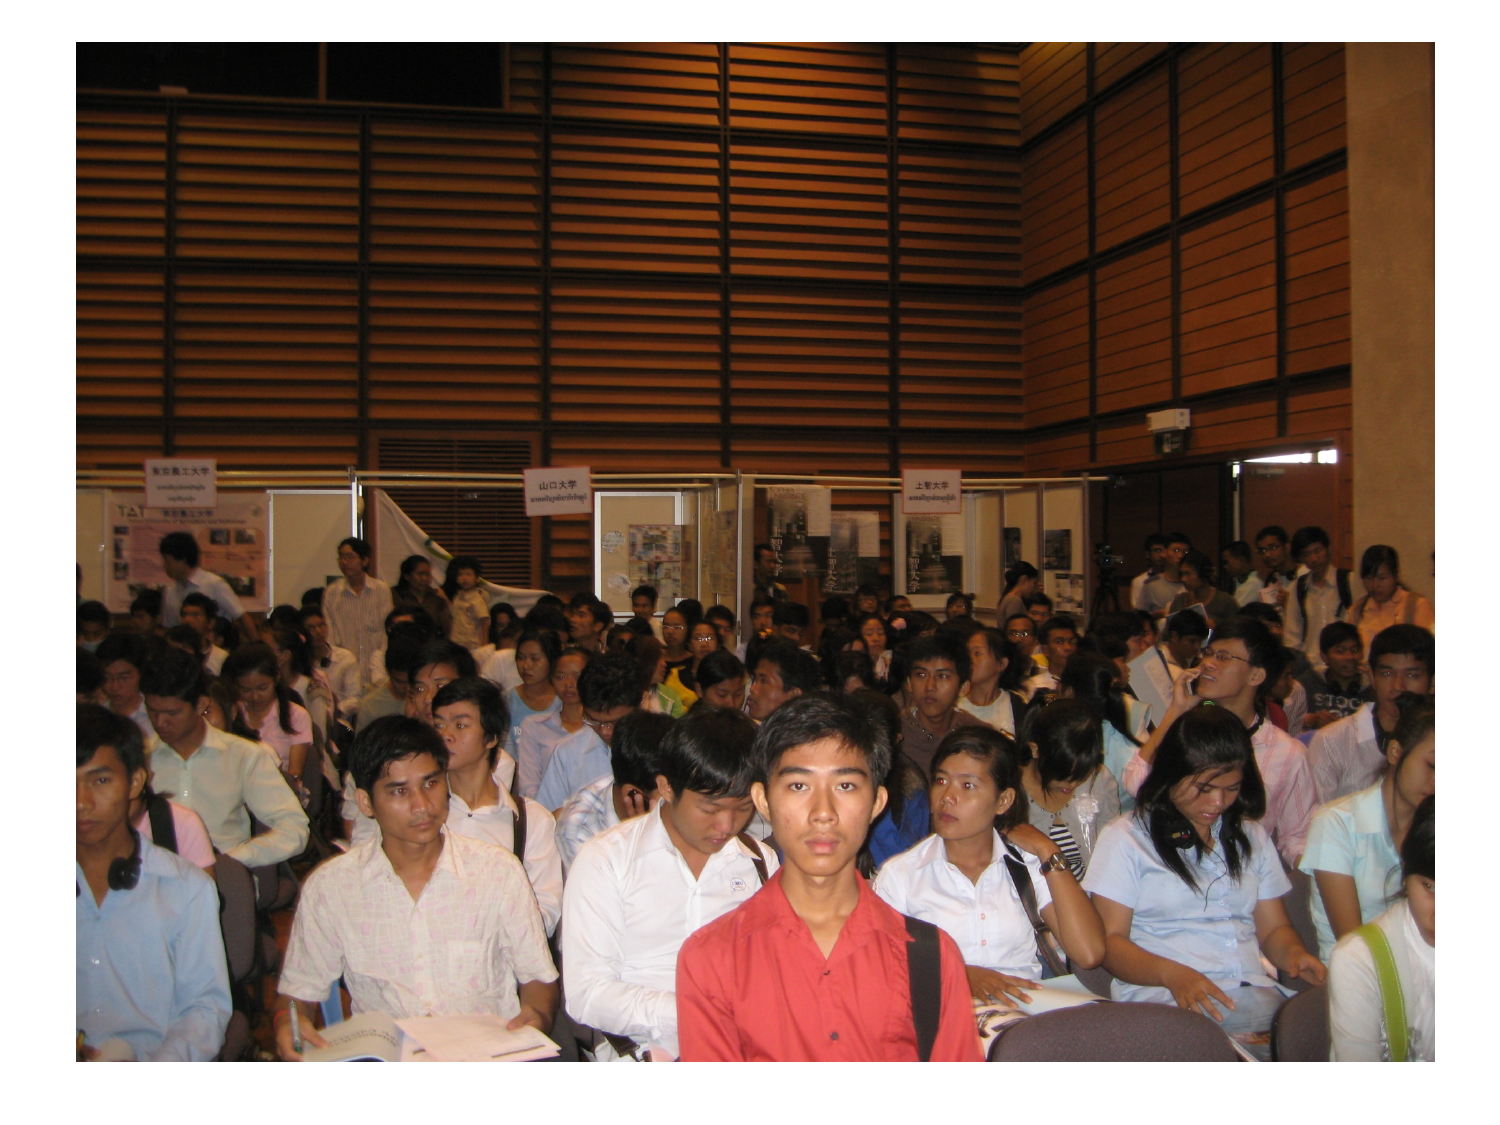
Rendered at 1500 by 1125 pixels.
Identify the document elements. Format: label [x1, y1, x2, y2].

picture [76, 42, 1436, 1062]
